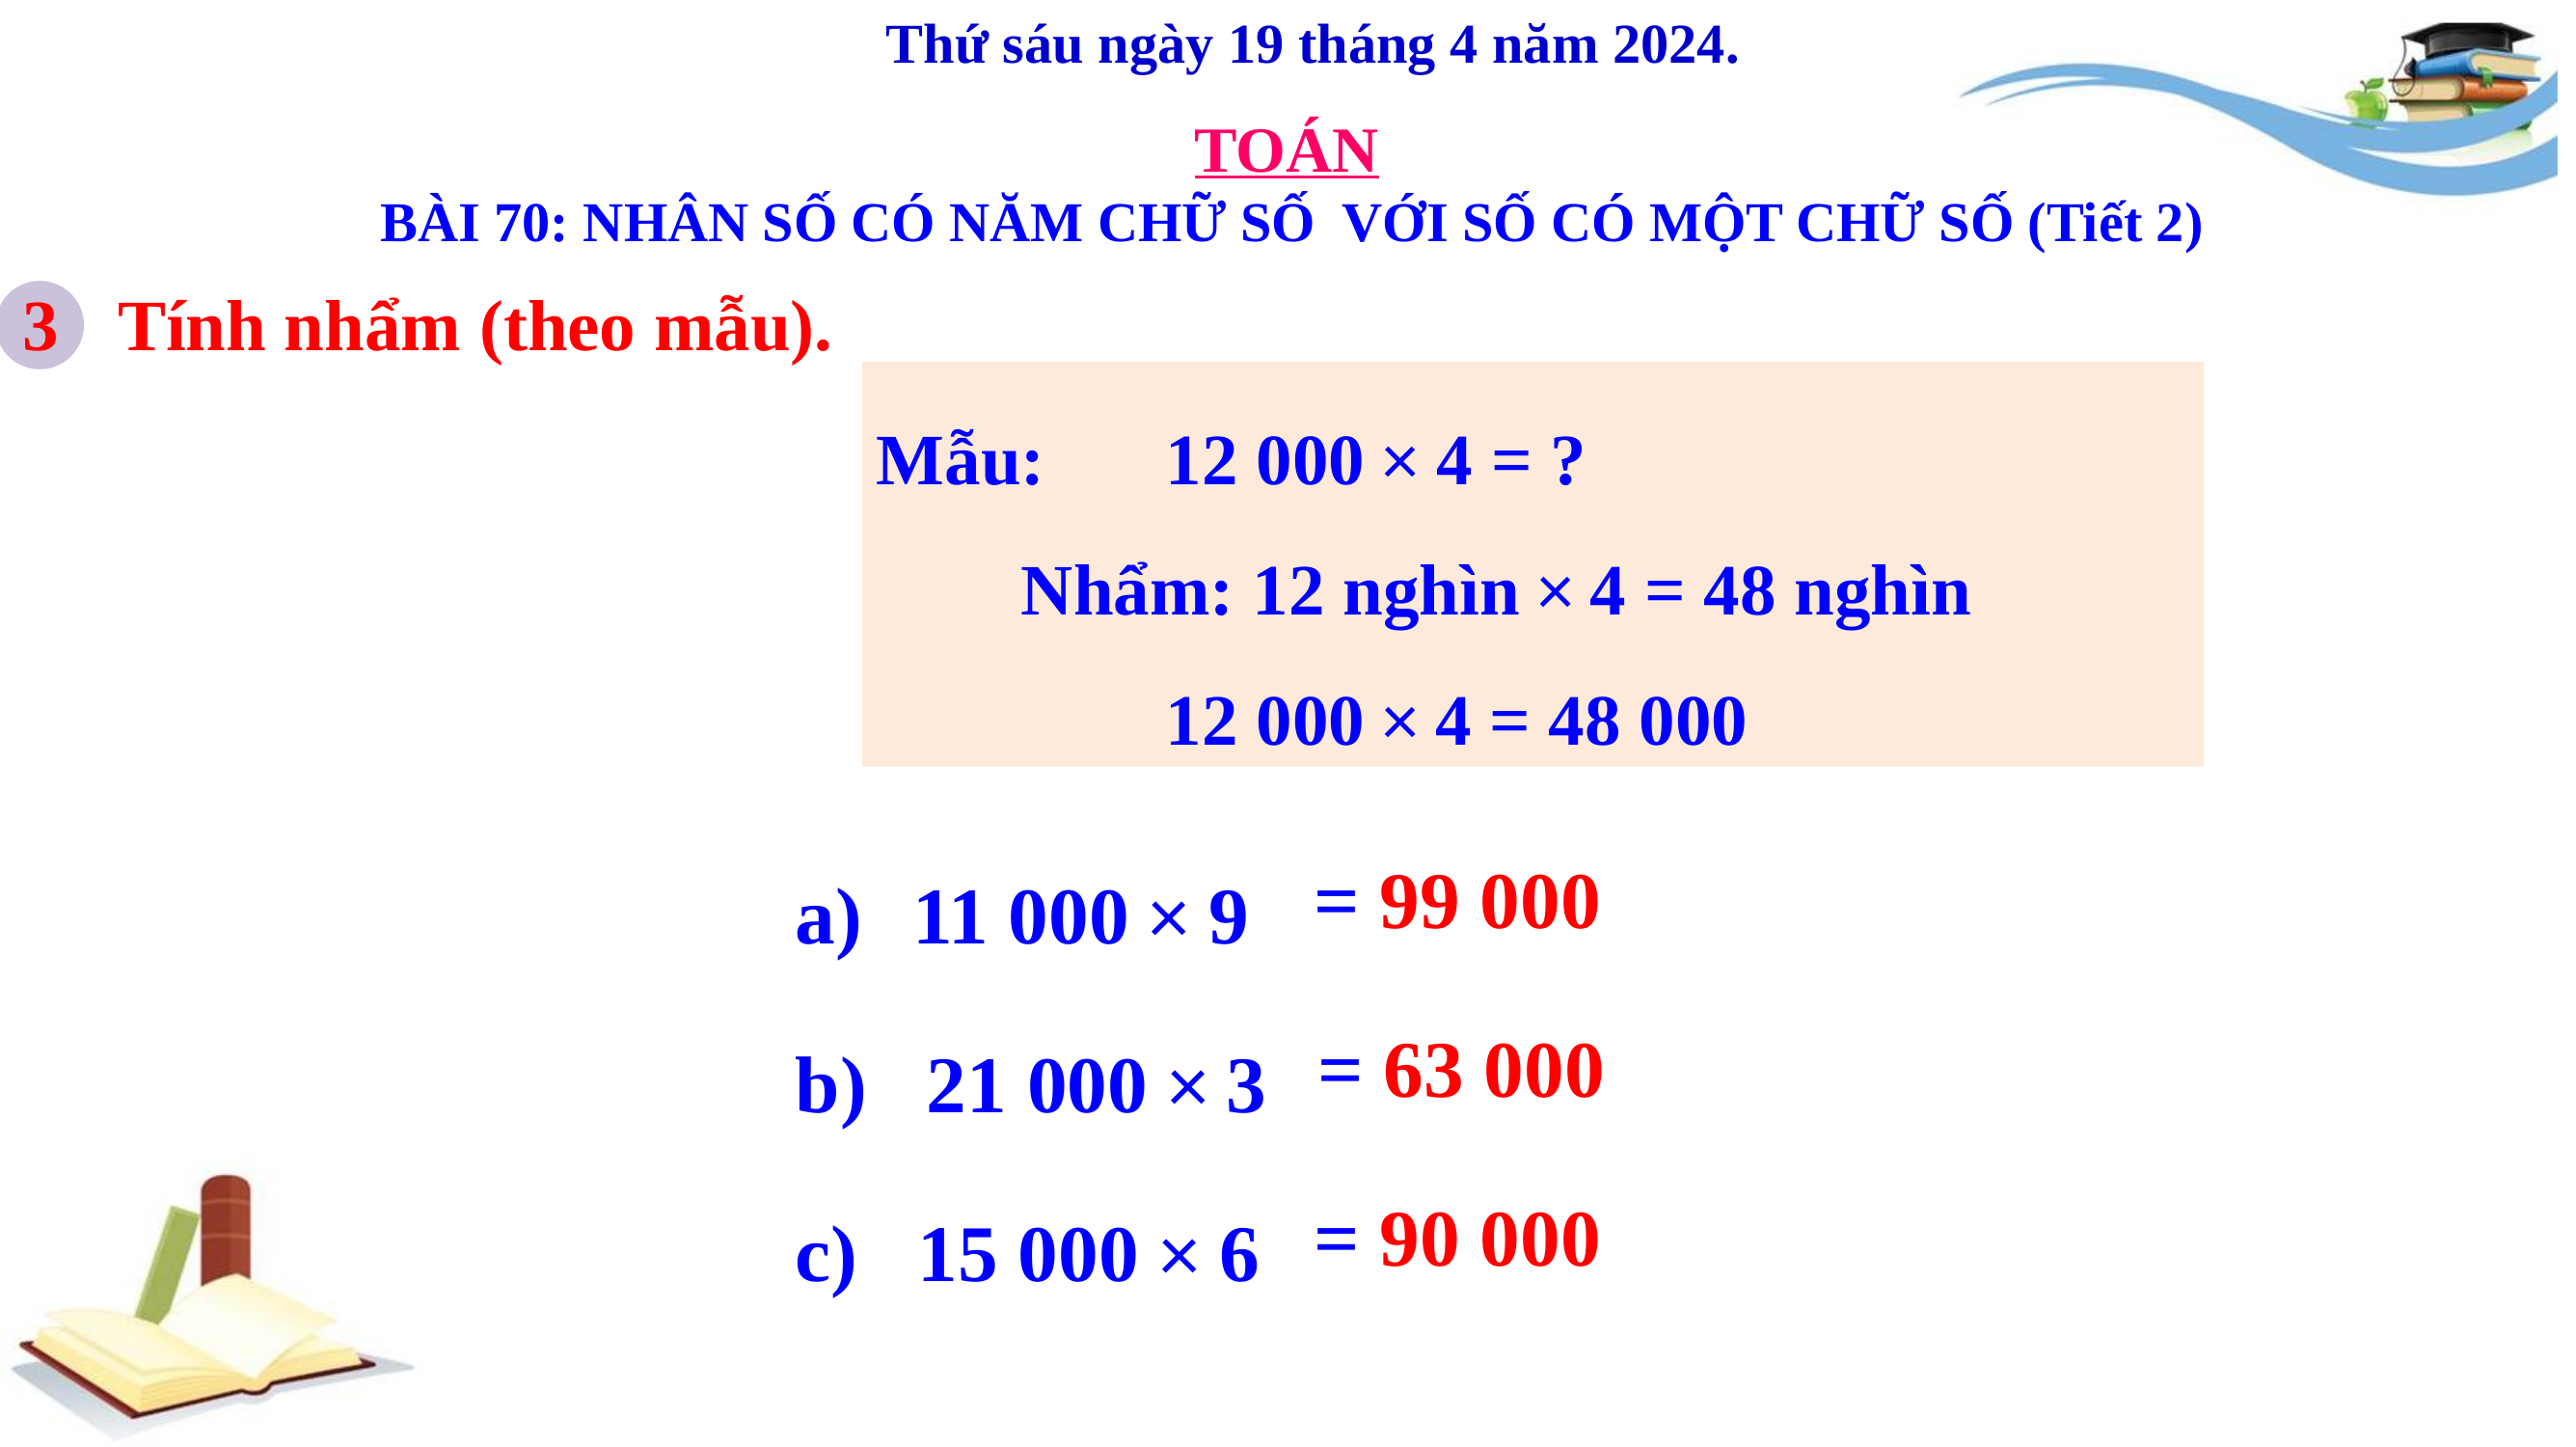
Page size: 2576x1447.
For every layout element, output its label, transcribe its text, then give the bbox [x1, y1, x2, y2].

picture [0, 0, 2576, 1447]
text_box BÀI 70: NHÂN SỐ CÓ NĂM CHỮ SỐ VỚI SỐ CÓ MỘT CHỮ SỐ (Tiết 2) [348, 174, 2250, 265]
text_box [0, 270, 853, 374]
text_box Mẫu: 12 000 × 4 = ? Nhẩm: 12 nghìn × 4 = 48 nghìn 12 000 × 4 = 48 000 [862, 361, 2204, 767]
text_box = 99 000 [1299, 840, 1634, 952]
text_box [867, 0, 1759, 194]
text_box = 63 000 [1303, 1009, 1638, 1121]
text_box 11 000 × 9 b) 21 000 × 3 c) 15 000 × 6 [781, 807, 2439, 1305]
text_box = 90 000 [1299, 1178, 1634, 1290]
